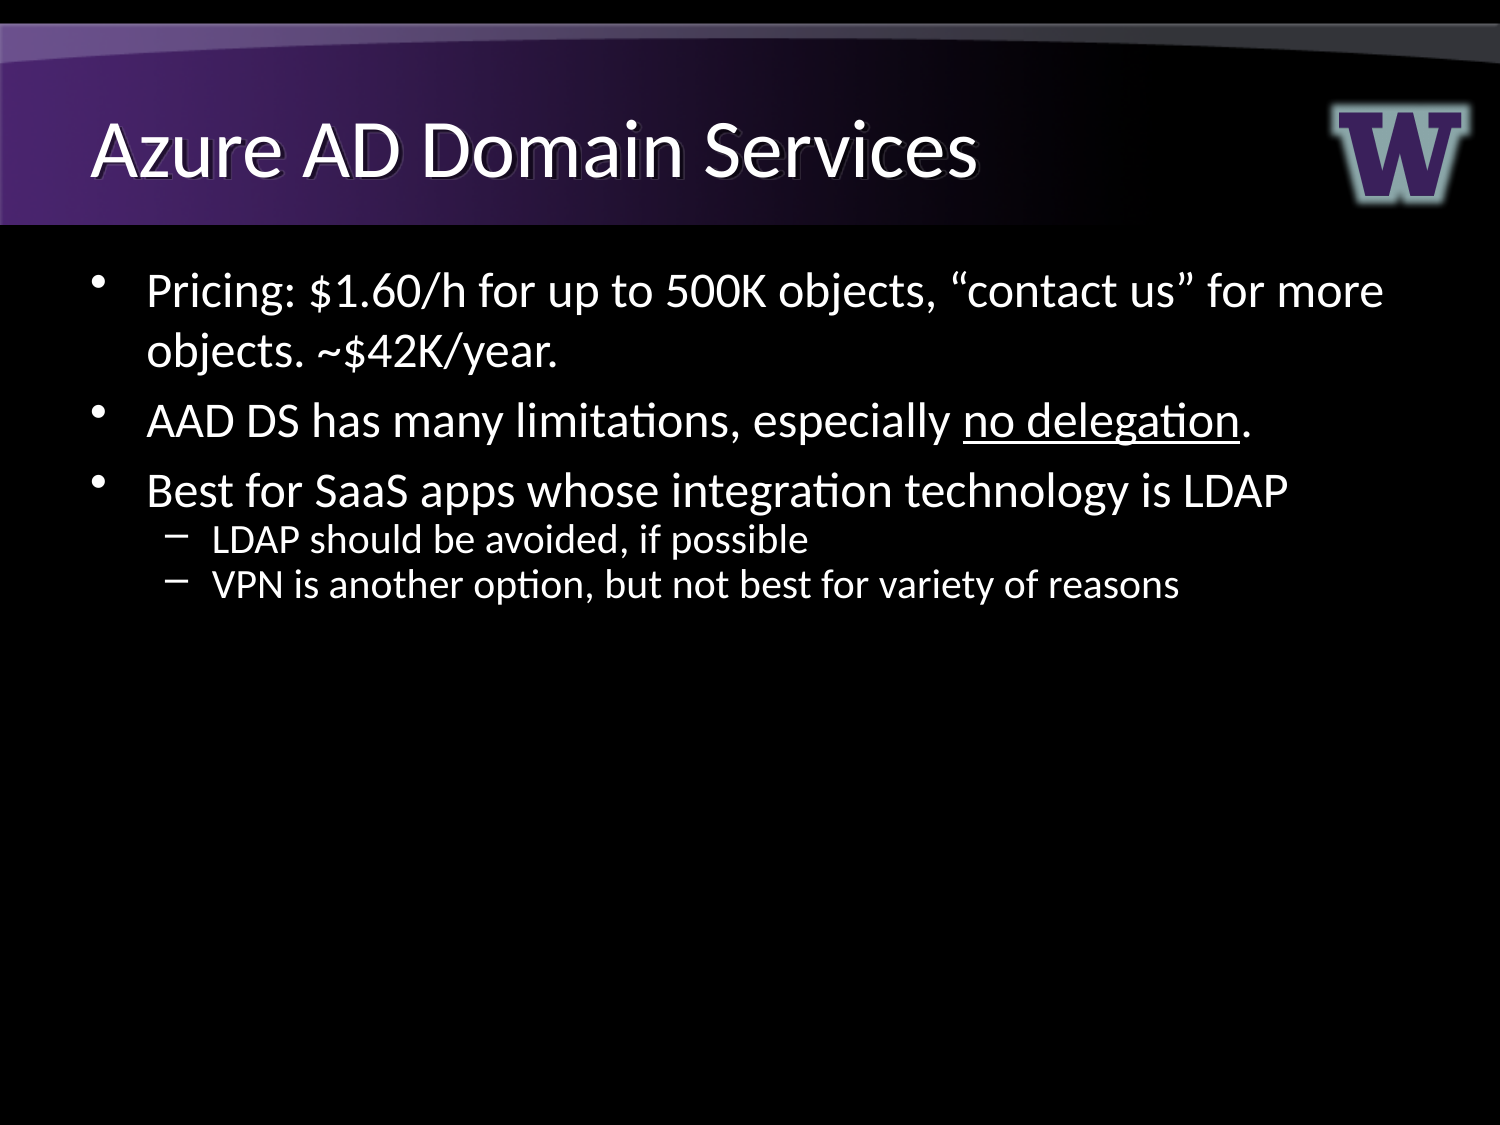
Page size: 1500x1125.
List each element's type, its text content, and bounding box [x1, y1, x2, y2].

picture [0, 0, 1500, 225]
title Azure AD Domain Services [74, 74, 1326, 213]
list Pricing: $1.60/h for up to 500K objects, “contact us” for more objects. ~$42K/year. AAD DS has many limitations, especially no delegation. Best for SaaS apps whose integration technology is LDAP LDAP should be avoided, if possible VPN is another option, but not best for variety of reasons [74, 249, 1426, 1088]
